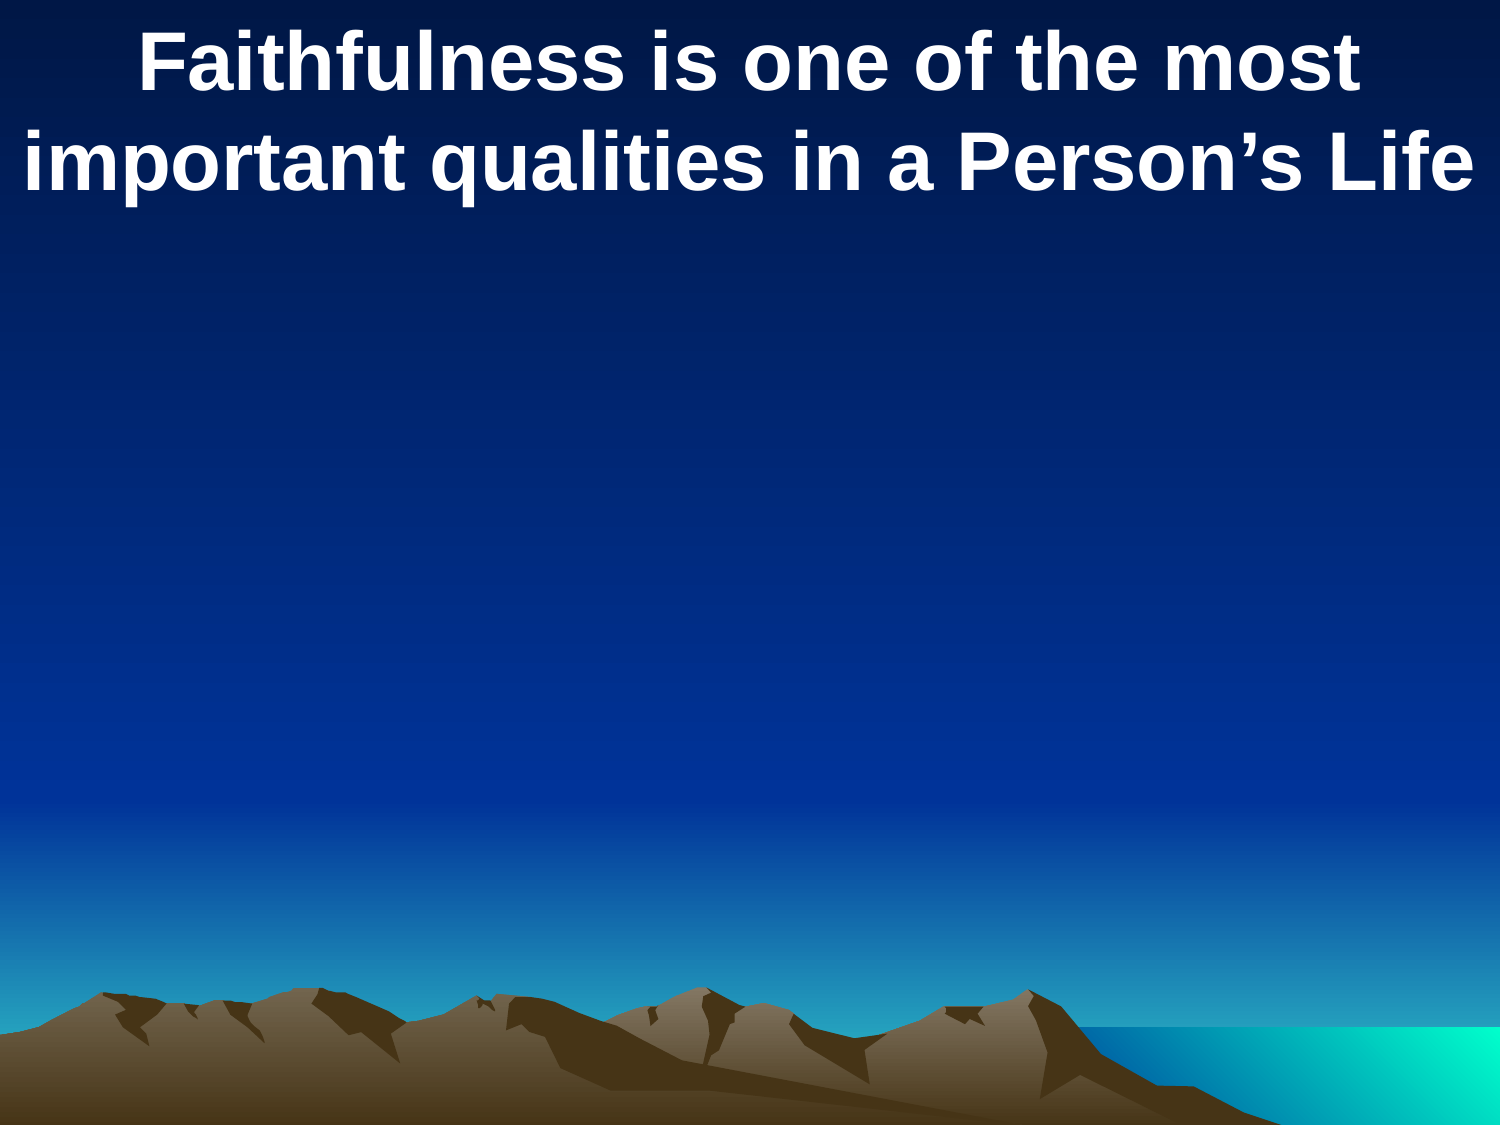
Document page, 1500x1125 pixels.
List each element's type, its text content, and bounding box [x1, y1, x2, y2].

text_box Faithfulness is one of the most important qualities in a Person’s Life [0, 0, 1500, 825]
